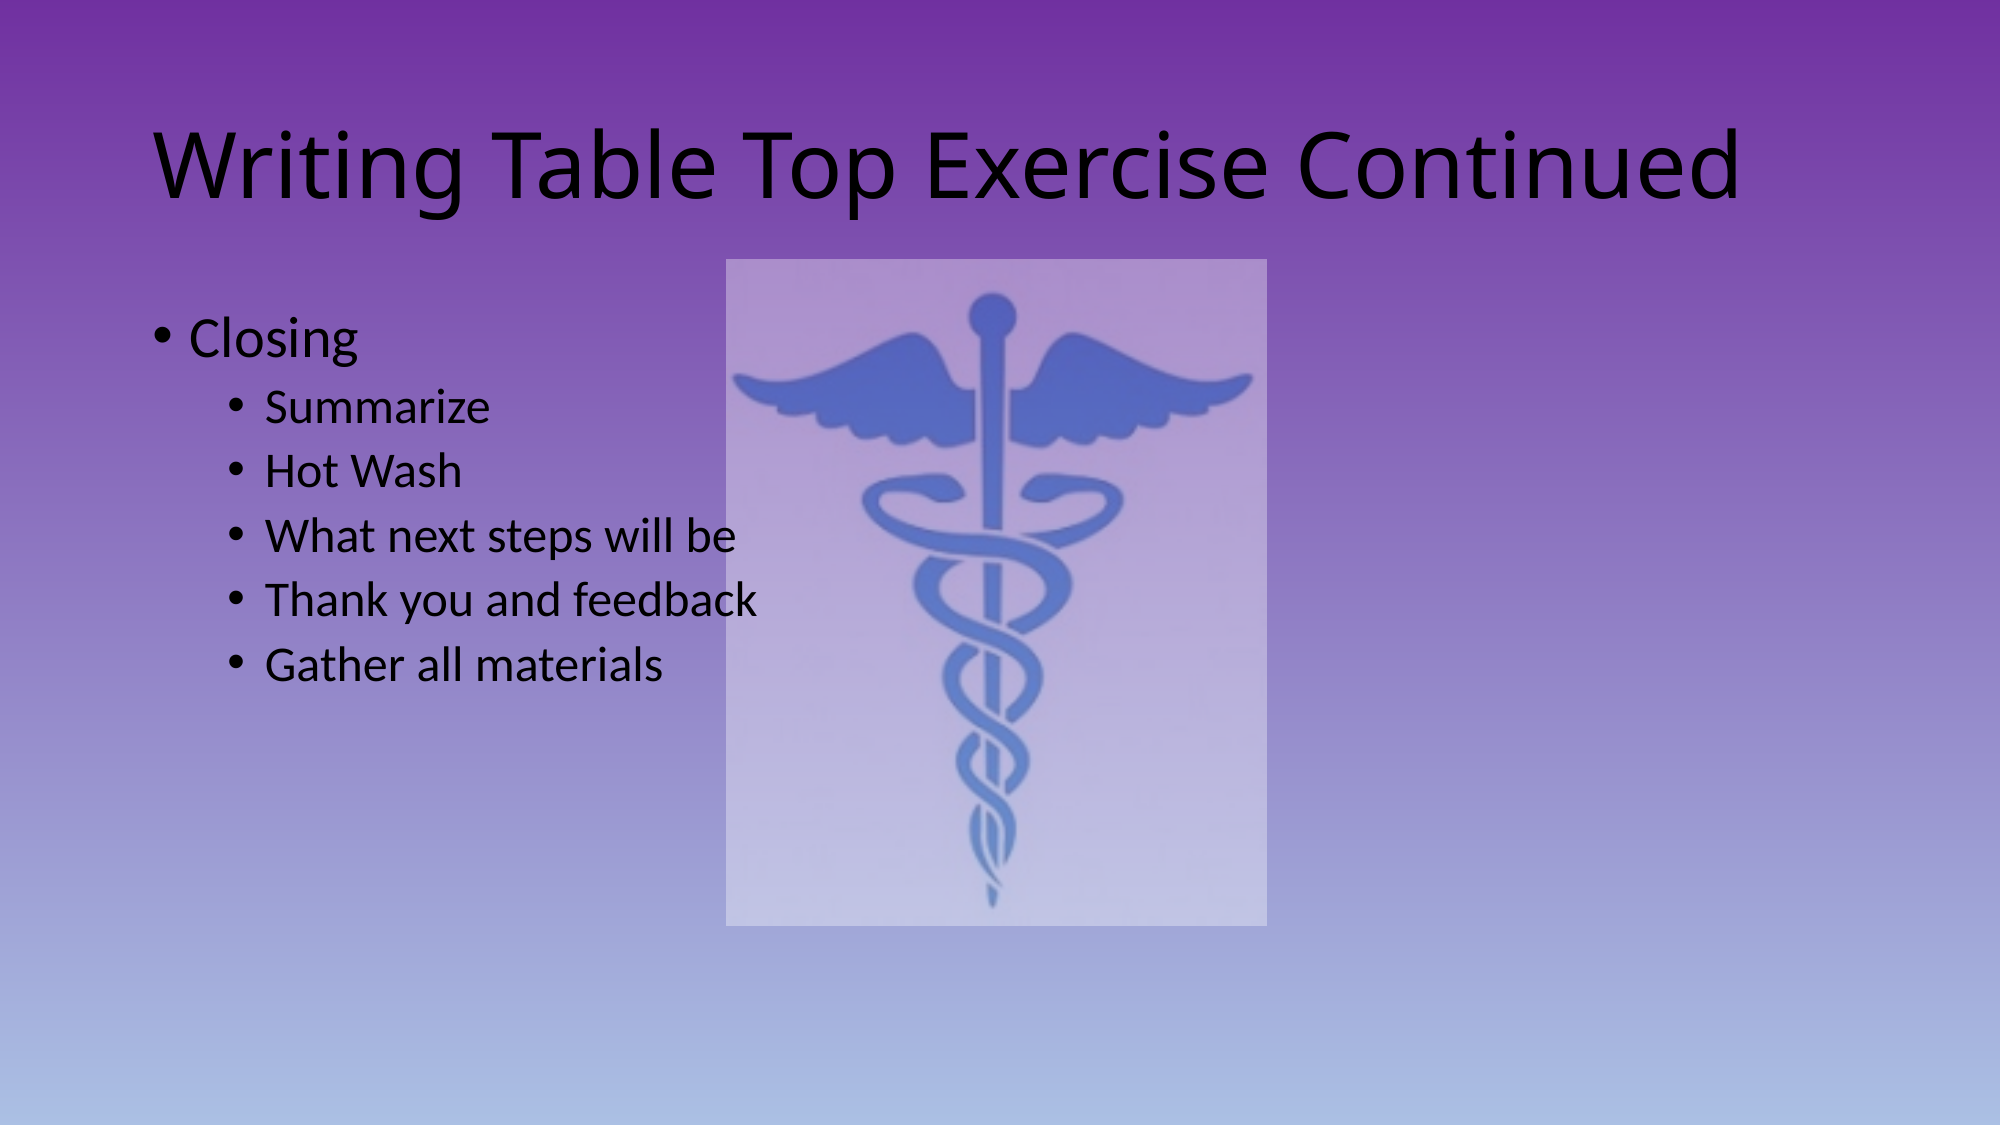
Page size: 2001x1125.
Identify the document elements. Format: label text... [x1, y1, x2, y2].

title Writing Table Top Exercise Continued [137, 59, 1863, 278]
picture [726, 259, 1267, 926]
list Closing Summarize Hot Wash What next steps will be Thank you and feedback Gather all materials [137, 299, 1863, 1014]
